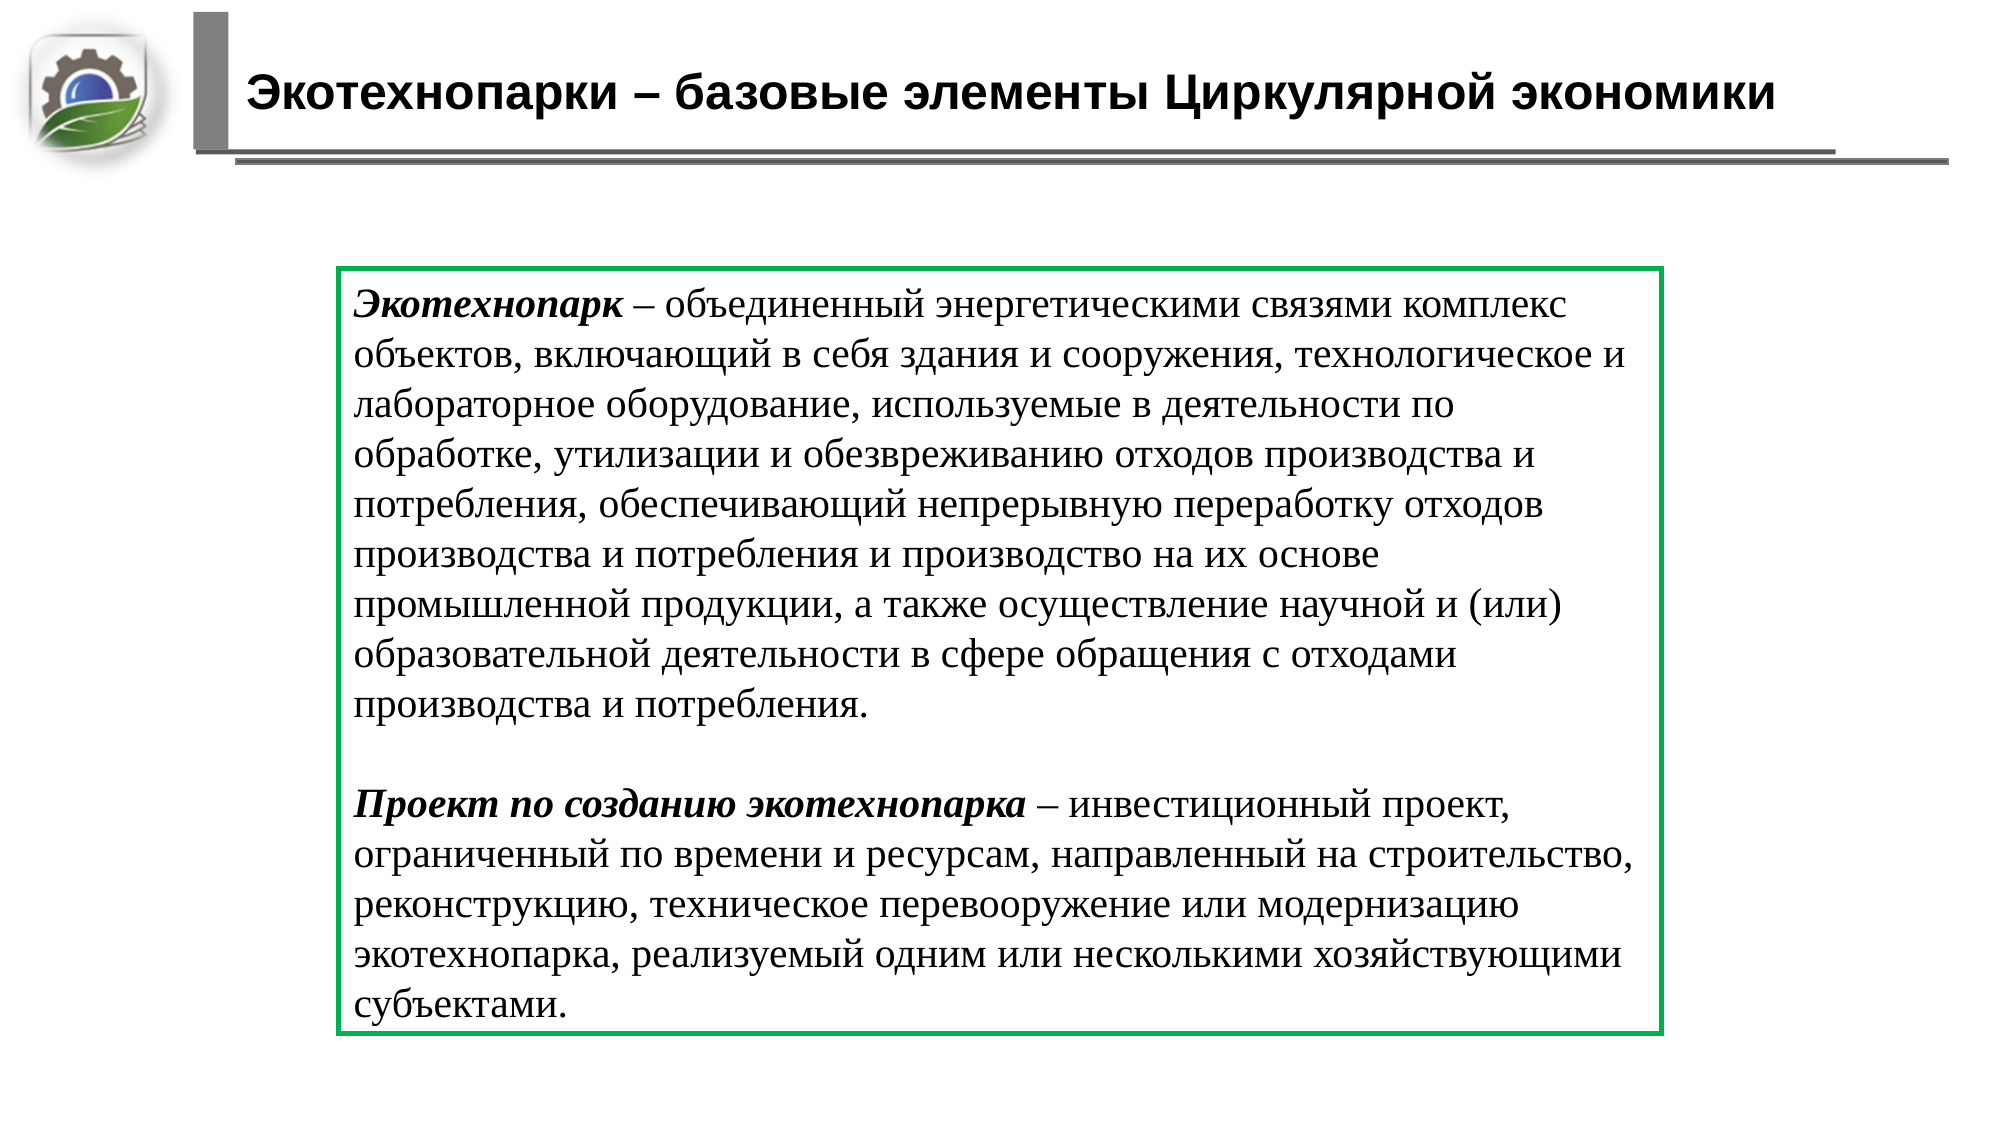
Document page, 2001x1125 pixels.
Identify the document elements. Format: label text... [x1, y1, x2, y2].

text_box Экотехнопарк – объединенный энергетическими связями комплекс объектов, включающий в себя здания и сооружения, технологическое и лабораторное оборудование, используемые в деятельности по обработке, утилизации и обезвреживанию отходов производства и потребления, обеспечивающий непрерывную переработку отходов производства и потребления и производство на их основе промышленной продукции, а также осуществление научной и (или) образовательной деятельности в сфере обращения с отходами производства и потребления. Проект по созданию экотехнопарка – инвестиционный проект, ограниченный по времени и ресурсам, направленный на строительство, реконструкцию, техническое перевооружение или модернизацию экотехнопарка, реализуемый одним или несколькими хозяйствующими субъектами. [338, 268, 1662, 1034]
picture [0, 0, 194, 193]
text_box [193, 11, 1948, 164]
